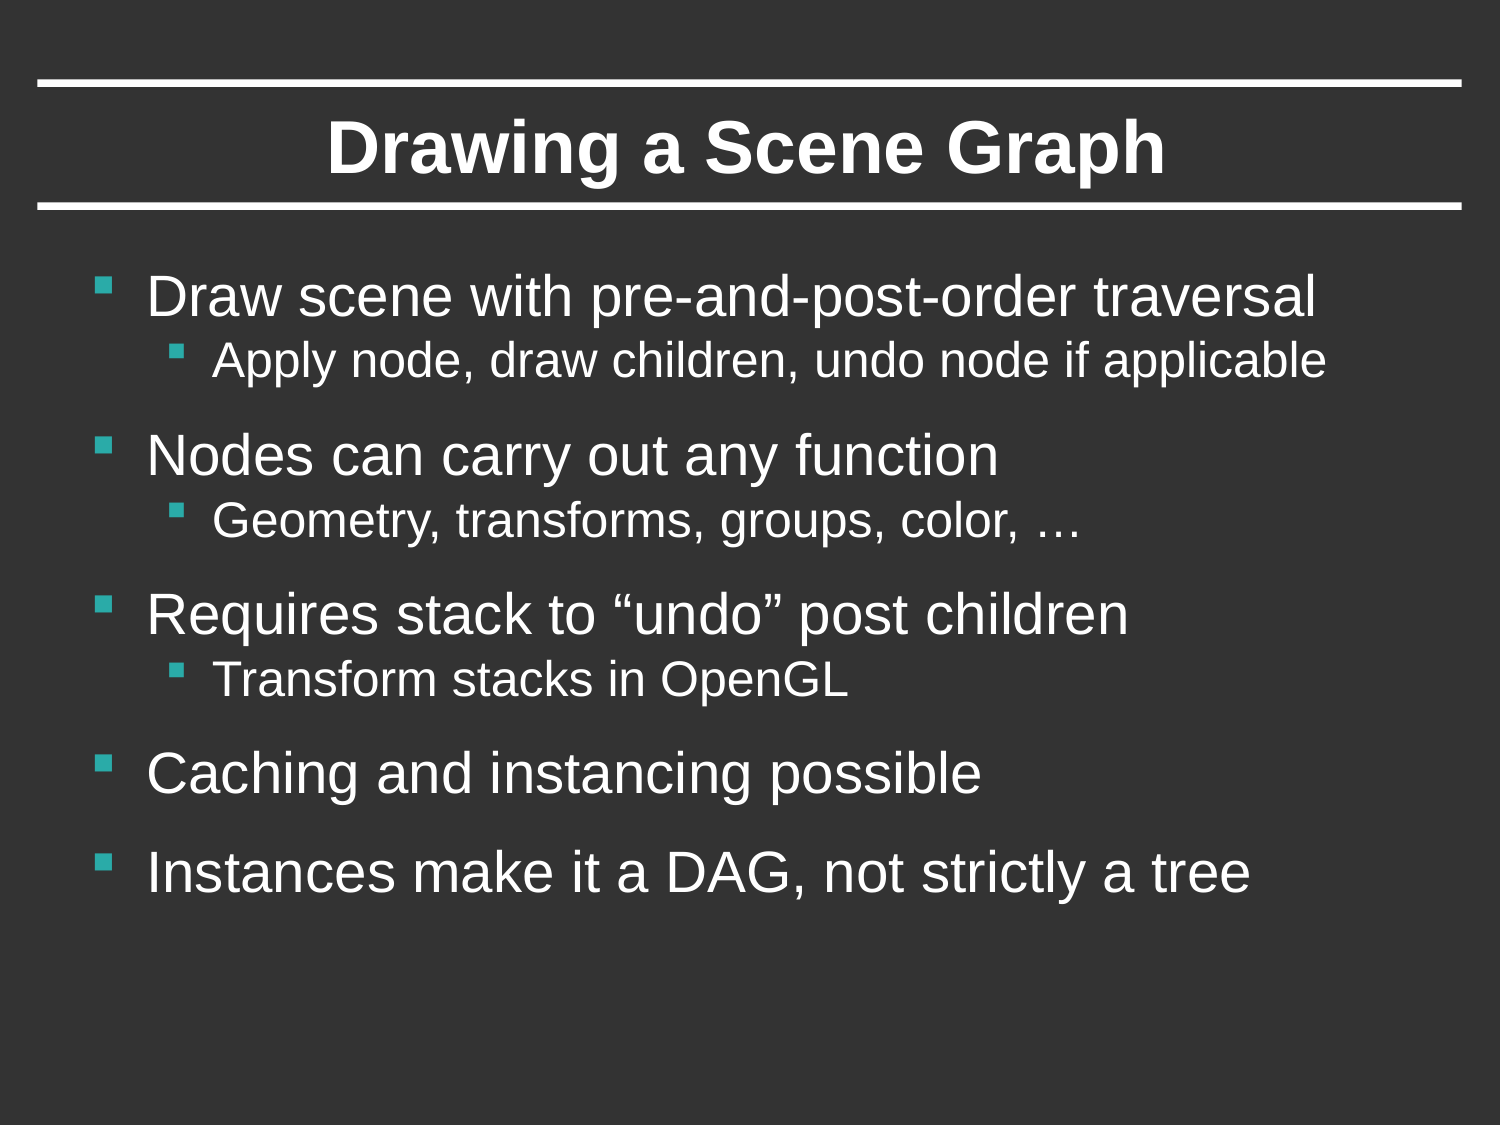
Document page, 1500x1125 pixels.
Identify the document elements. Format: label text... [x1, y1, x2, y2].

title Drawing a Scene Graph [111, 87, 1383, 200]
list Draw scene with pre-and-post-order traversal Apply node, draw children, undo node if applicable Nodes can carry out any function Geometry, transforms, groups, color, … Requires stack to “undo” post children Transform stacks in OpenGL Caching and instancing possible Instances make it a DAG, not strictly a tree [75, 250, 1425, 1076]
